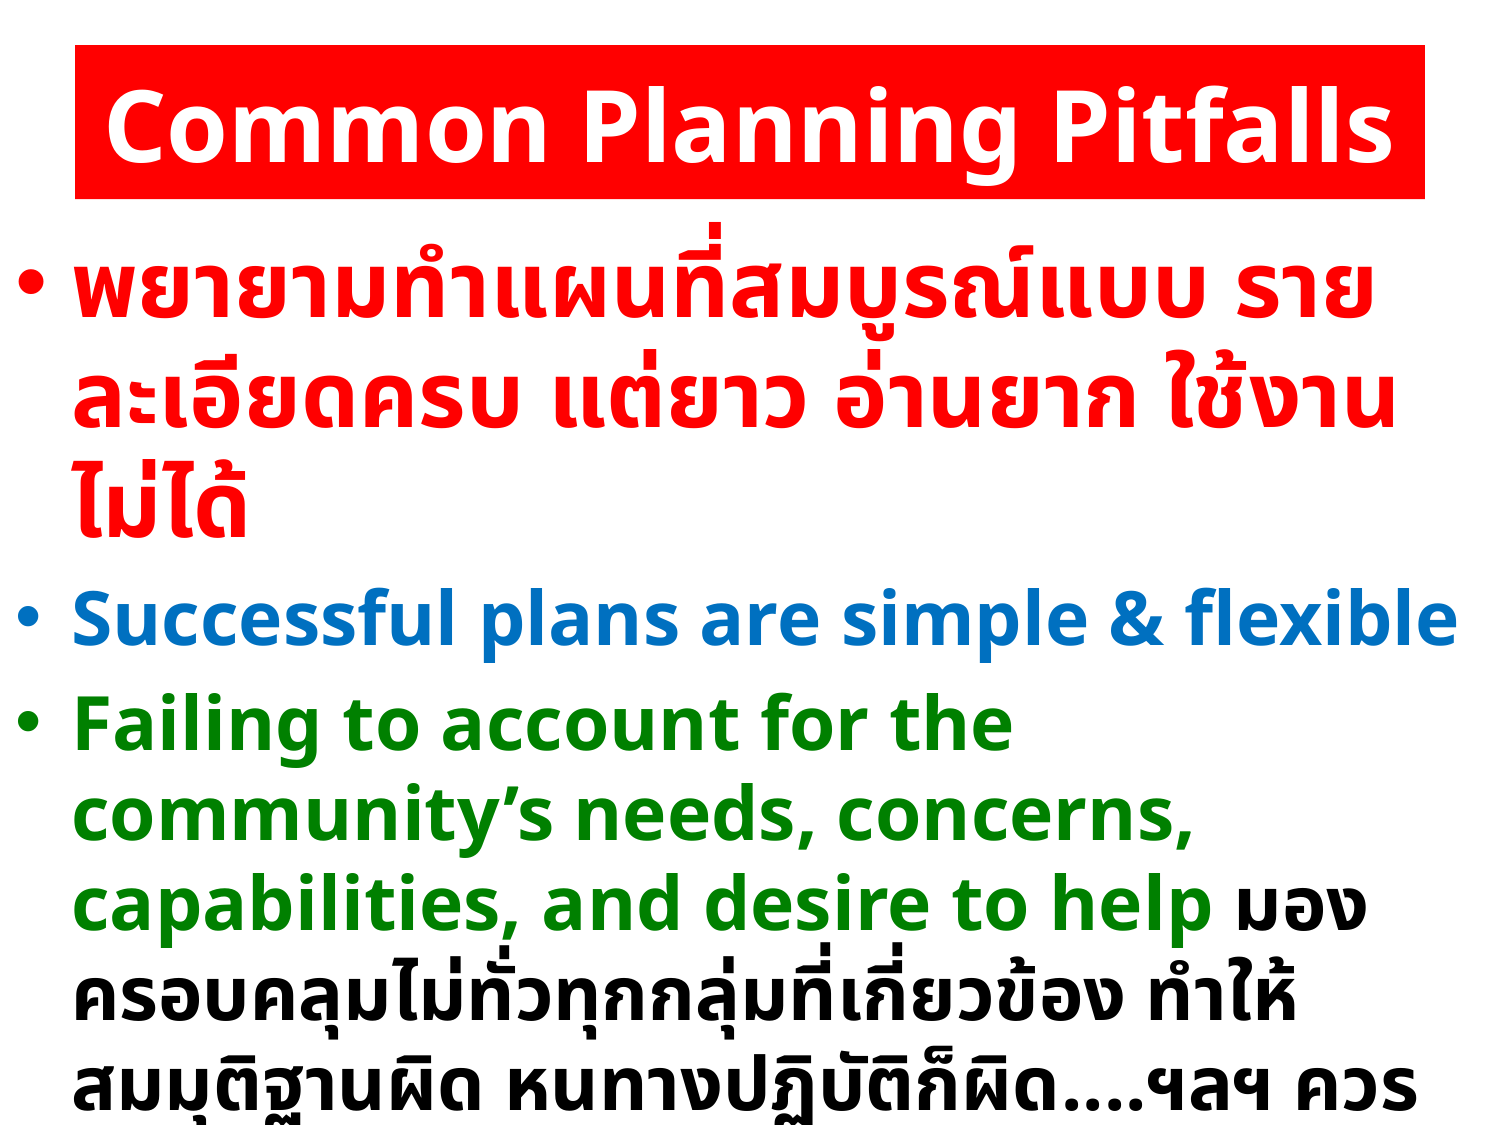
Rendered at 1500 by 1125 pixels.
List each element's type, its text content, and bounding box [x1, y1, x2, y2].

list พยายามทำแผนที่สมบูรณ์แบบ รายละเอียดครบ แต่ยาว อ่านยาก ใช้งานไม่ได้ Successful plans are simple & flexible Failing to account for the community’s needs, concerns, capabilities, and desire to help มองครอบคลุมไม่ทั่วทุกกลุ่มที่เกี่ยวข้อง ทำให้สมมุติฐานผิด หนทางปฏิบัติก็ผิด....ฯลฯ ควรเน้นการมีส่วนร่วม ศึกษาชุมชนก่อนวางแผน [0, 218, 1500, 1079]
title Common Planning Pitfalls [75, 45, 1425, 200]
